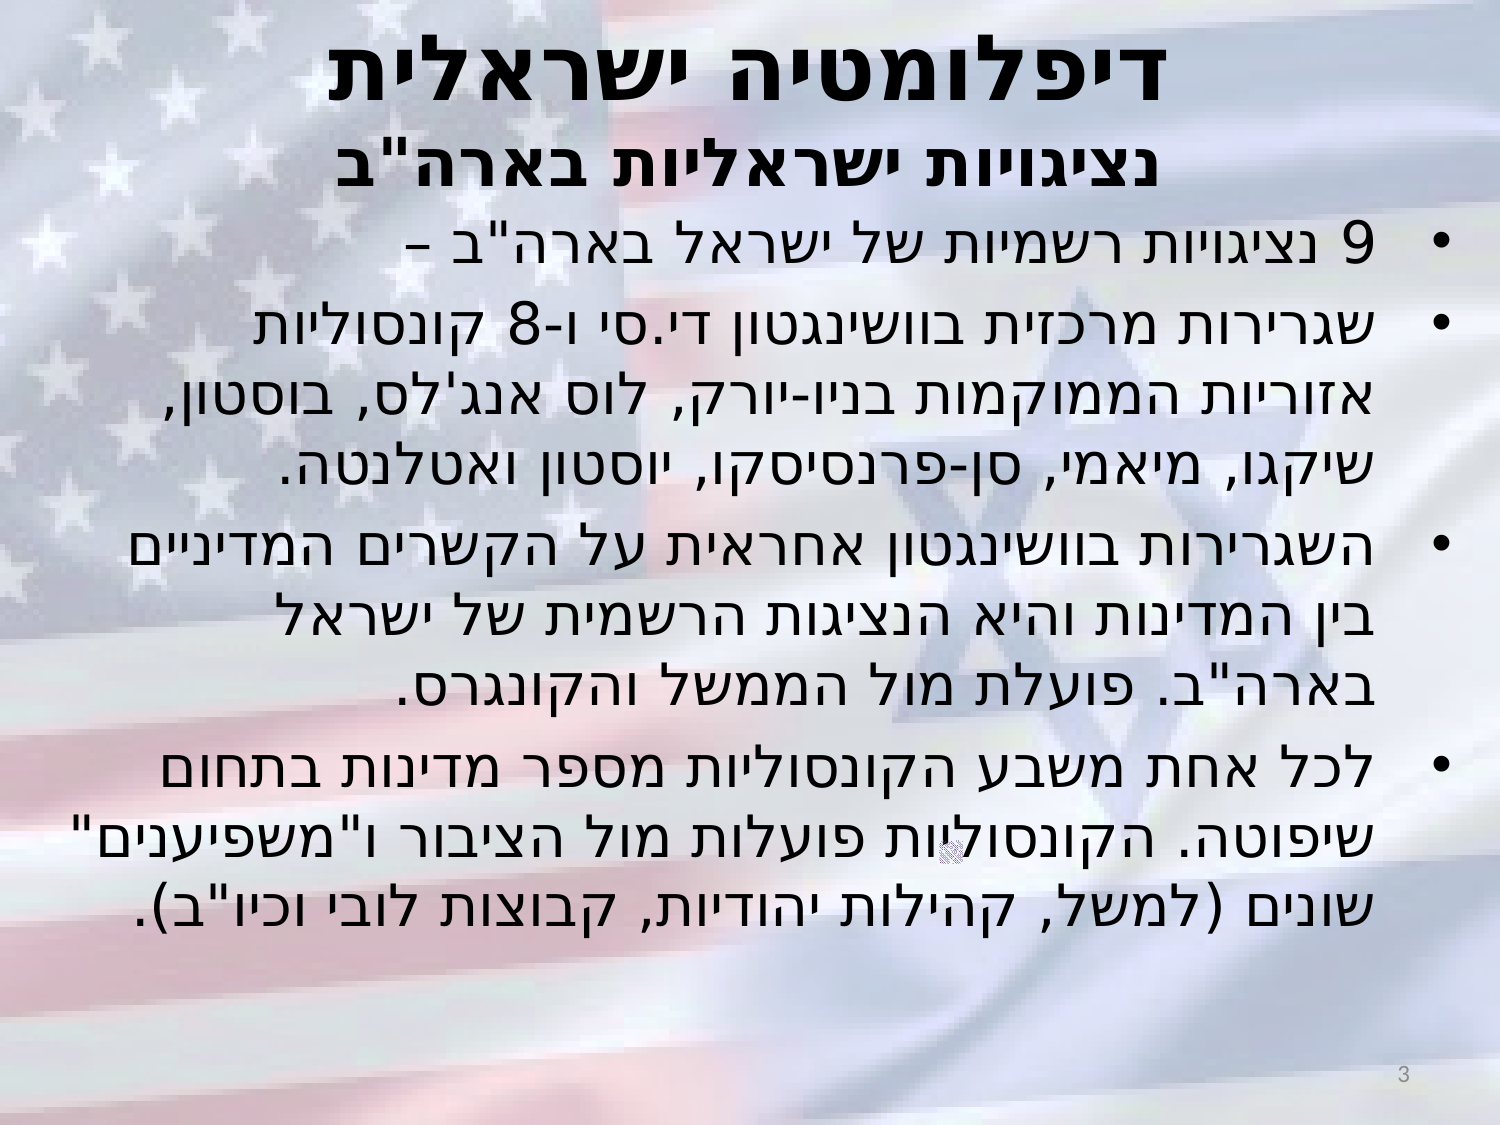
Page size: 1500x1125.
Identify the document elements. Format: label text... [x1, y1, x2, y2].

title דיפלומטיה ישראלית נציגויות ישראליות בארה"ב [0, 0, 1500, 209]
picture [938, 839, 963, 864]
slide_number 3 [1074, 1042, 1425, 1103]
subtitle 9 נציגויות רשמיות של ישראל בארה"ב – שגרירות מרכזית בוושינגטון די.סי ו-8 קונסוליות אזוריות הממוקמות בניו-יורק, לוס אנג'לס, בוסטון, שיקגו, מיאמי, סן-פרנסיסקו, יוסטון ואטלנטה. השגרירות בוושינגטון אחראית על הקשרים המדיניים בין המדינות והיא הנציגות הרשמית של ישראל בארה"ב. פועלת מול הממשל והקונגרס. לכל אחת משבע הקונסוליות מספר מדינות בתחום שיפוטה. הקונסוליות פועלות מול הציבור ו"משפיענים" שונים (למשל, קהילות יהודיות, קבוצות לובי וכיו"ב). [49, 197, 1467, 1043]
